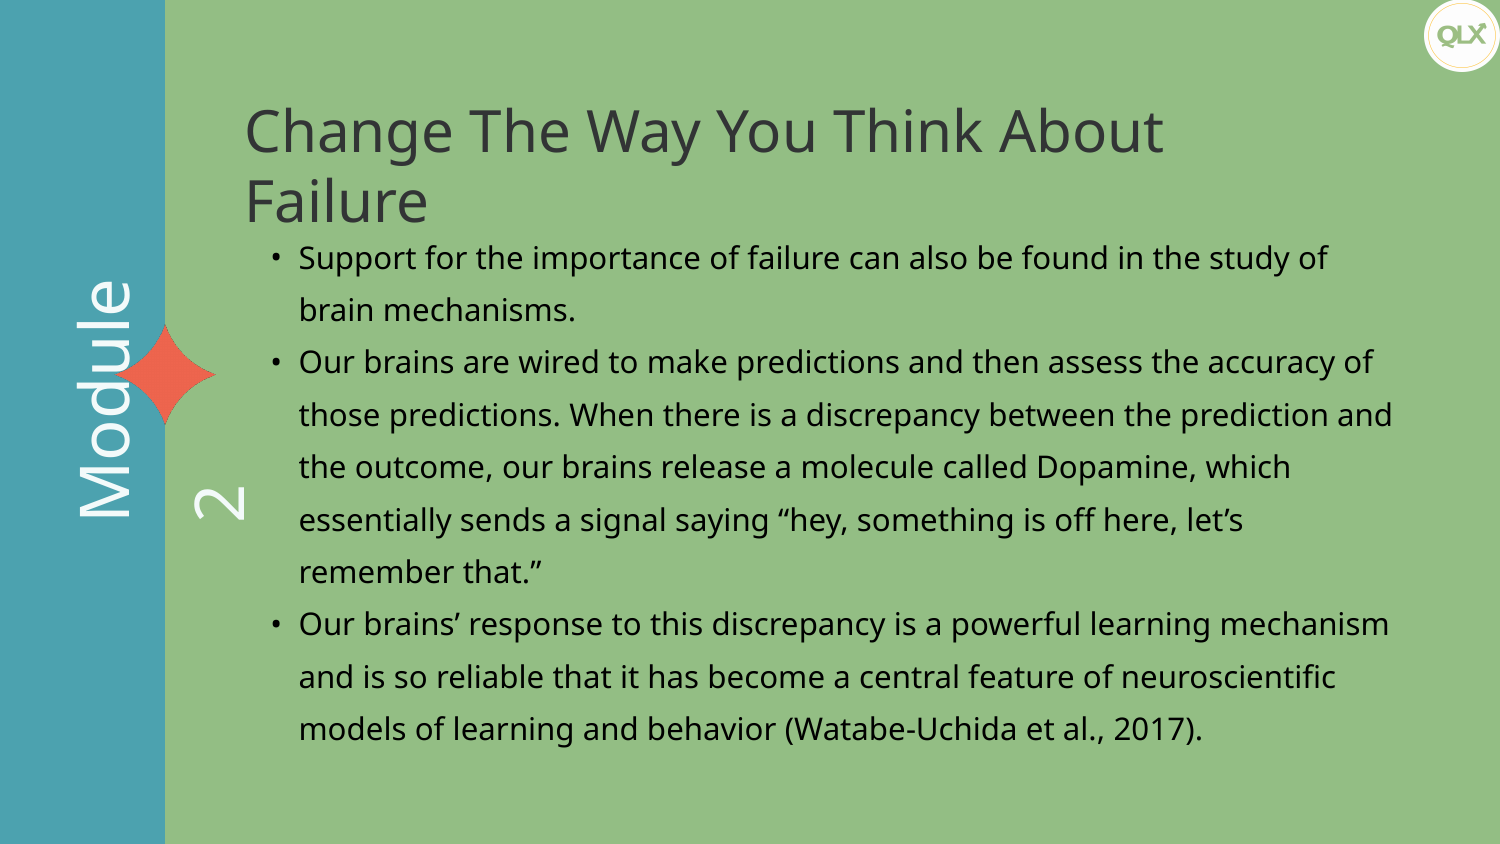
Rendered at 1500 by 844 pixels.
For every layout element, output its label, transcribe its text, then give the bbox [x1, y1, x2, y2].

text_box Change The Way You Think About Failure [244, 94, 1333, 222]
text_box Support for the importance of failure can also be found in the study of brain mechanisms. Our brains are wired to make predictions and then assess the accuracy of those predictions. When there is a discrepancy between the prediction and the outcome, our brains release a molecule called Dopamine, which essentially sends a signal saying “hey, something is off here, let’s remember that.” Our brains’ response to this discrepancy is a powerful learning mechanism and is so reliable that it has become a central feature of neuroscientific models of learning and behavior (Watabe-Uchida et al., 2017). [244, 222, 1402, 747]
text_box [0, 0, 216, 844]
picture [1424, 0, 1500, 73]
